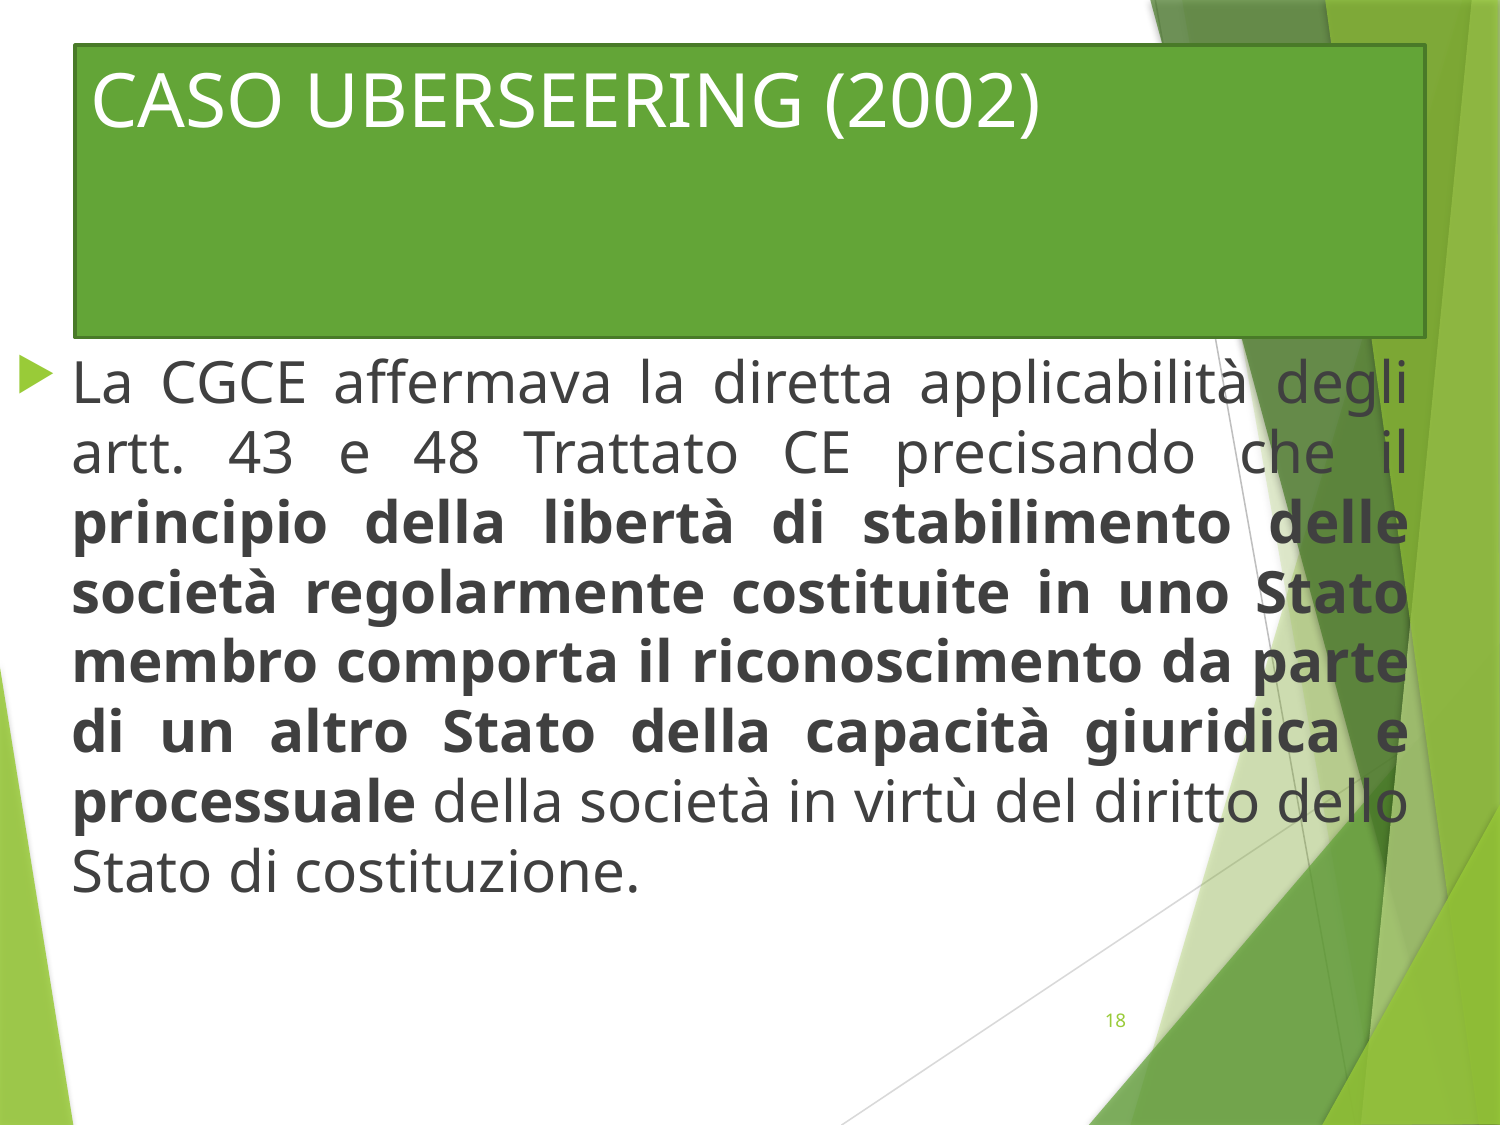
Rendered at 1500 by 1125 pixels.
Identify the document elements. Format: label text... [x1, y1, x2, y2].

title CASO UBERSEERING (2002) [73, 43, 1427, 339]
slide_number 18 [1057, 991, 1142, 1051]
list La CGCE affermava la diretta applicabilità degli artt. 43 e 48 Trattato CE precisando che il principio della libertà di stabilimento delle società regolarmente costituite in uno Stato membro comporta il riconoscimento da parte di un altro Stato della capacità giuridica e processuale della società in virtù del diritto dello Stato di costituzione. [0, 337, 1425, 1043]
